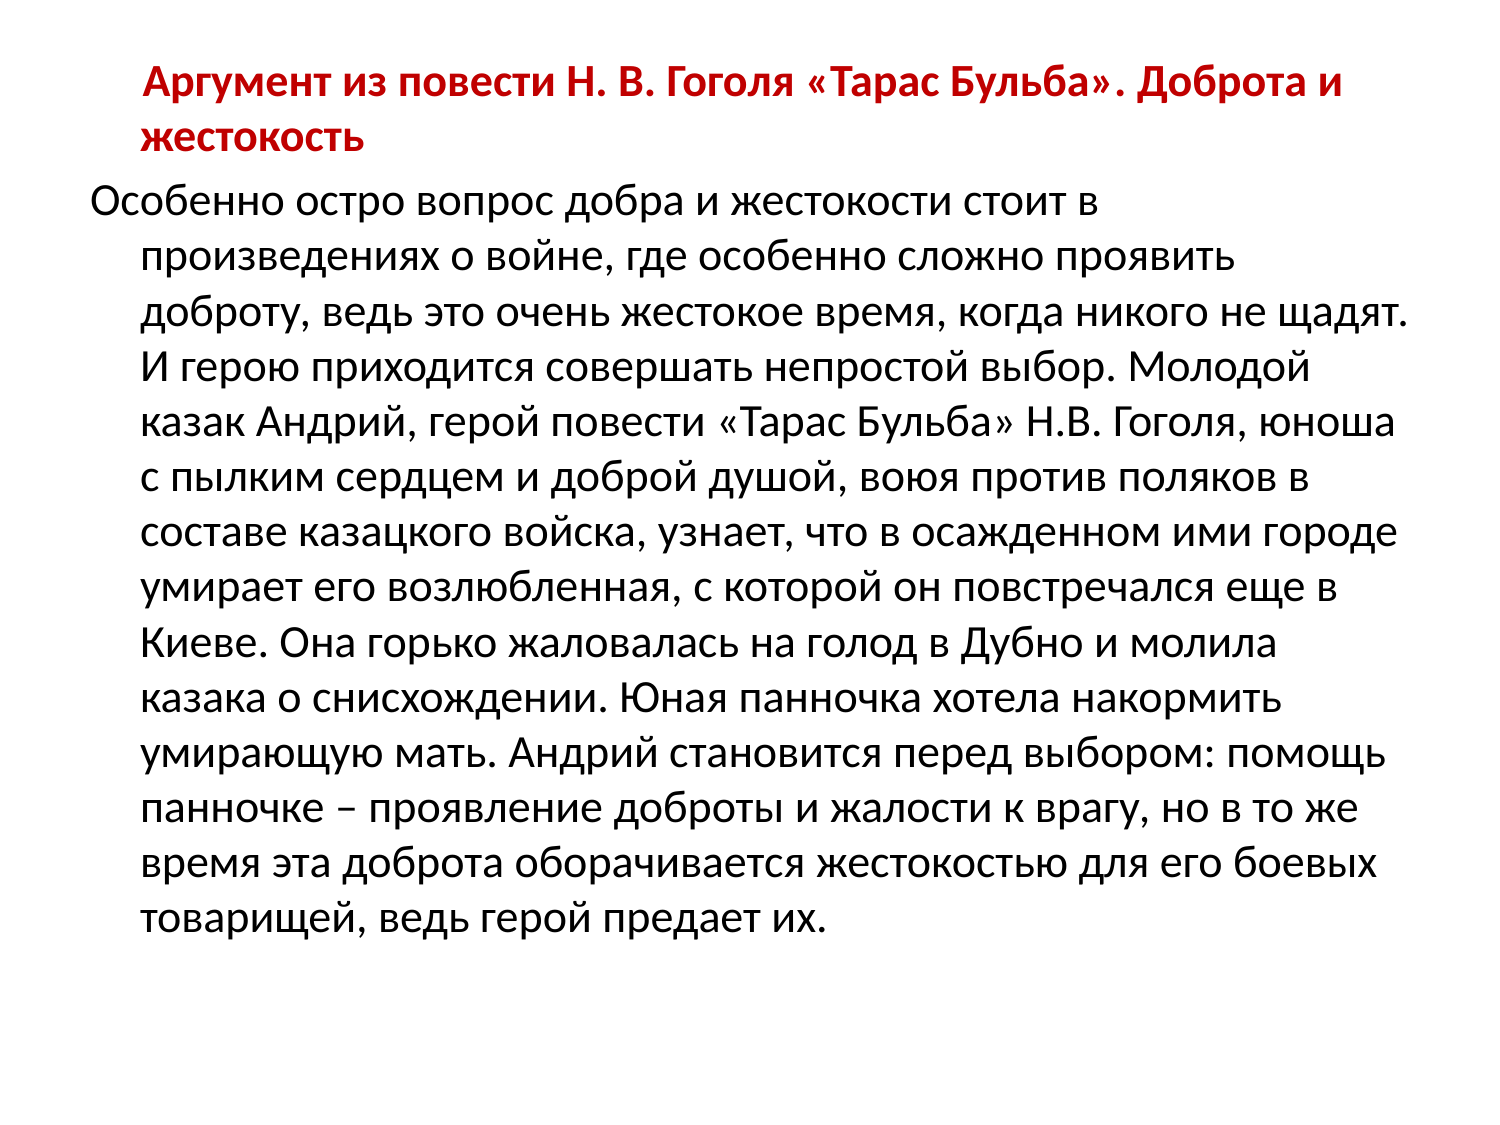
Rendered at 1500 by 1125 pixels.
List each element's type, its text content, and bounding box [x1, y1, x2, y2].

list Аргумент из повести Н. В. Гоголя «Тарас Бульба». Доброта и жестокость Особенно остро вопрос добра и жестокости стоит в произведениях о войне, где особенно сложно проявить доброту, ведь это очень жестокое время, когда никого не щадят. И герою приходится совершать непростой выбор. Молодой казак Андрий, герой повести «Тарас Бульба» Н.В. Гоголя, юноша с пылким сердцем и доброй душой, воюя против поляков в составе казацкого войска, узнает, что в осажденном ими городе умирает его возлюбленная, с которой он повстречался еще в Киеве. Она горько жаловалась на голод в Дубно и молила казака о снисхождении. Юная панночка хотела накормить умирающую мать. Андрий становится перед выбором: помощь панночке – проявление доброты и жалости к врагу, но в то же время эта доброта оборачивается жестокостью для его боевых товарищей, ведь герой предает их. [75, 42, 1425, 1005]
